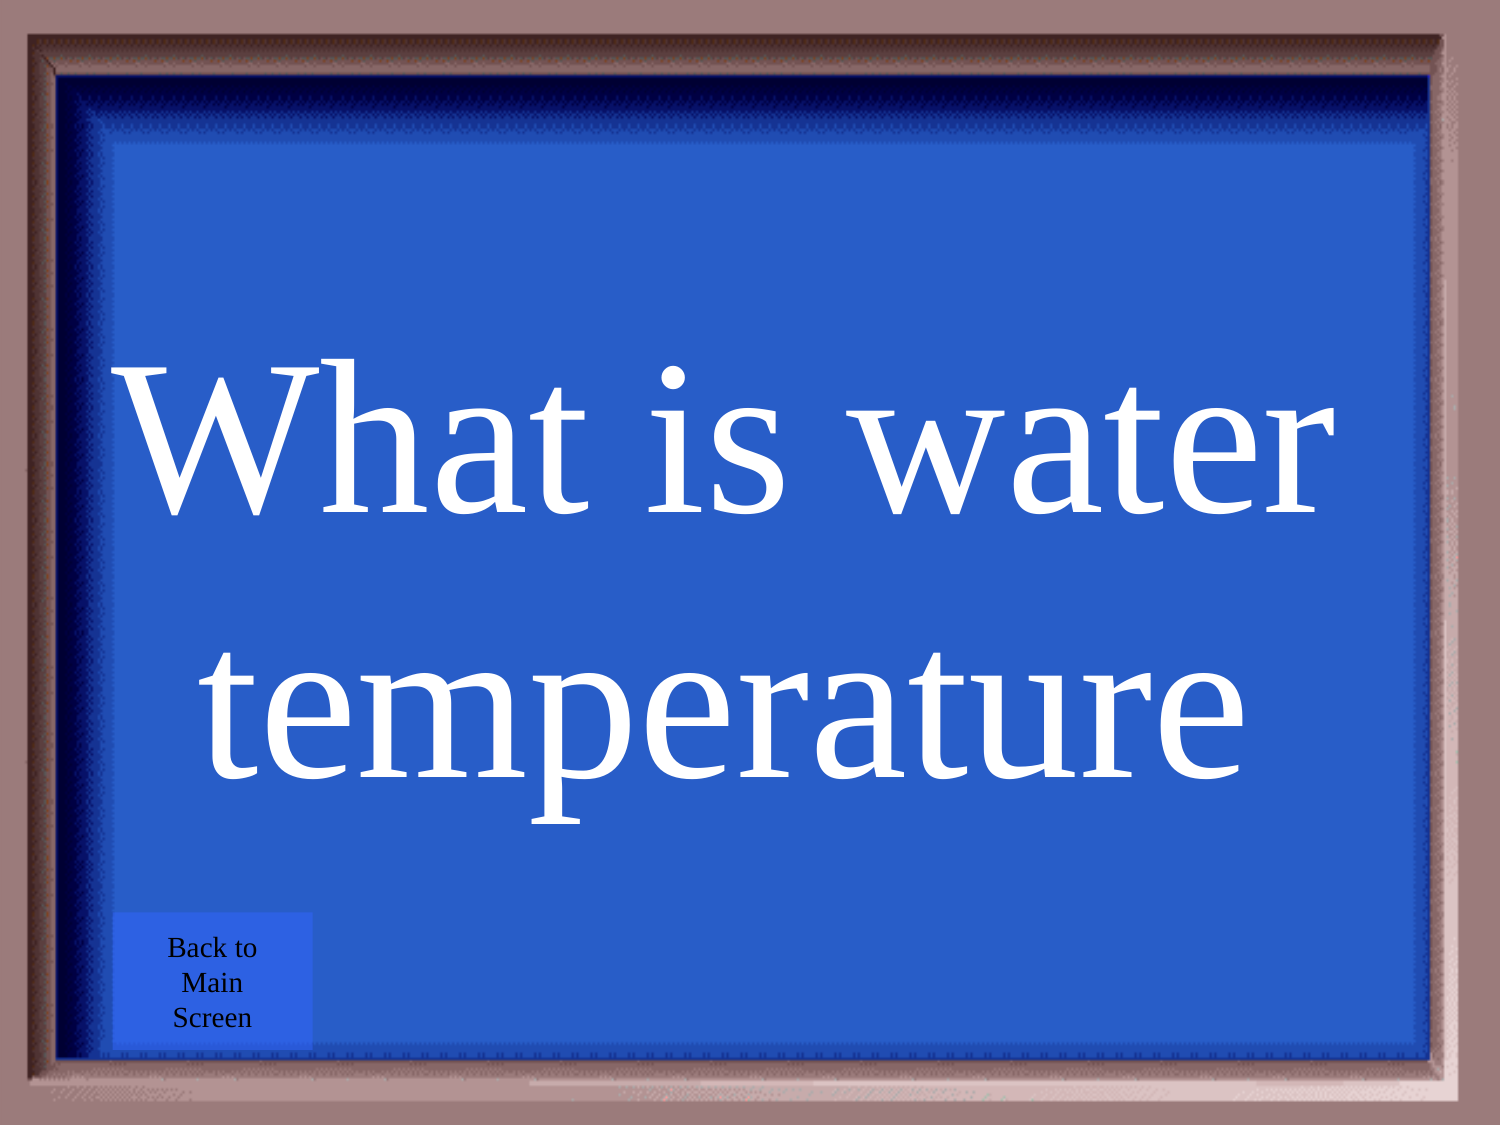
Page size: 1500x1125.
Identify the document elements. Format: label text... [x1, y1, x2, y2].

text_box What is water temperature [87, 462, 1363, 650]
picture [0, 0, 1500, 1125]
text_box Back to Main Screen [112, 912, 313, 1050]
